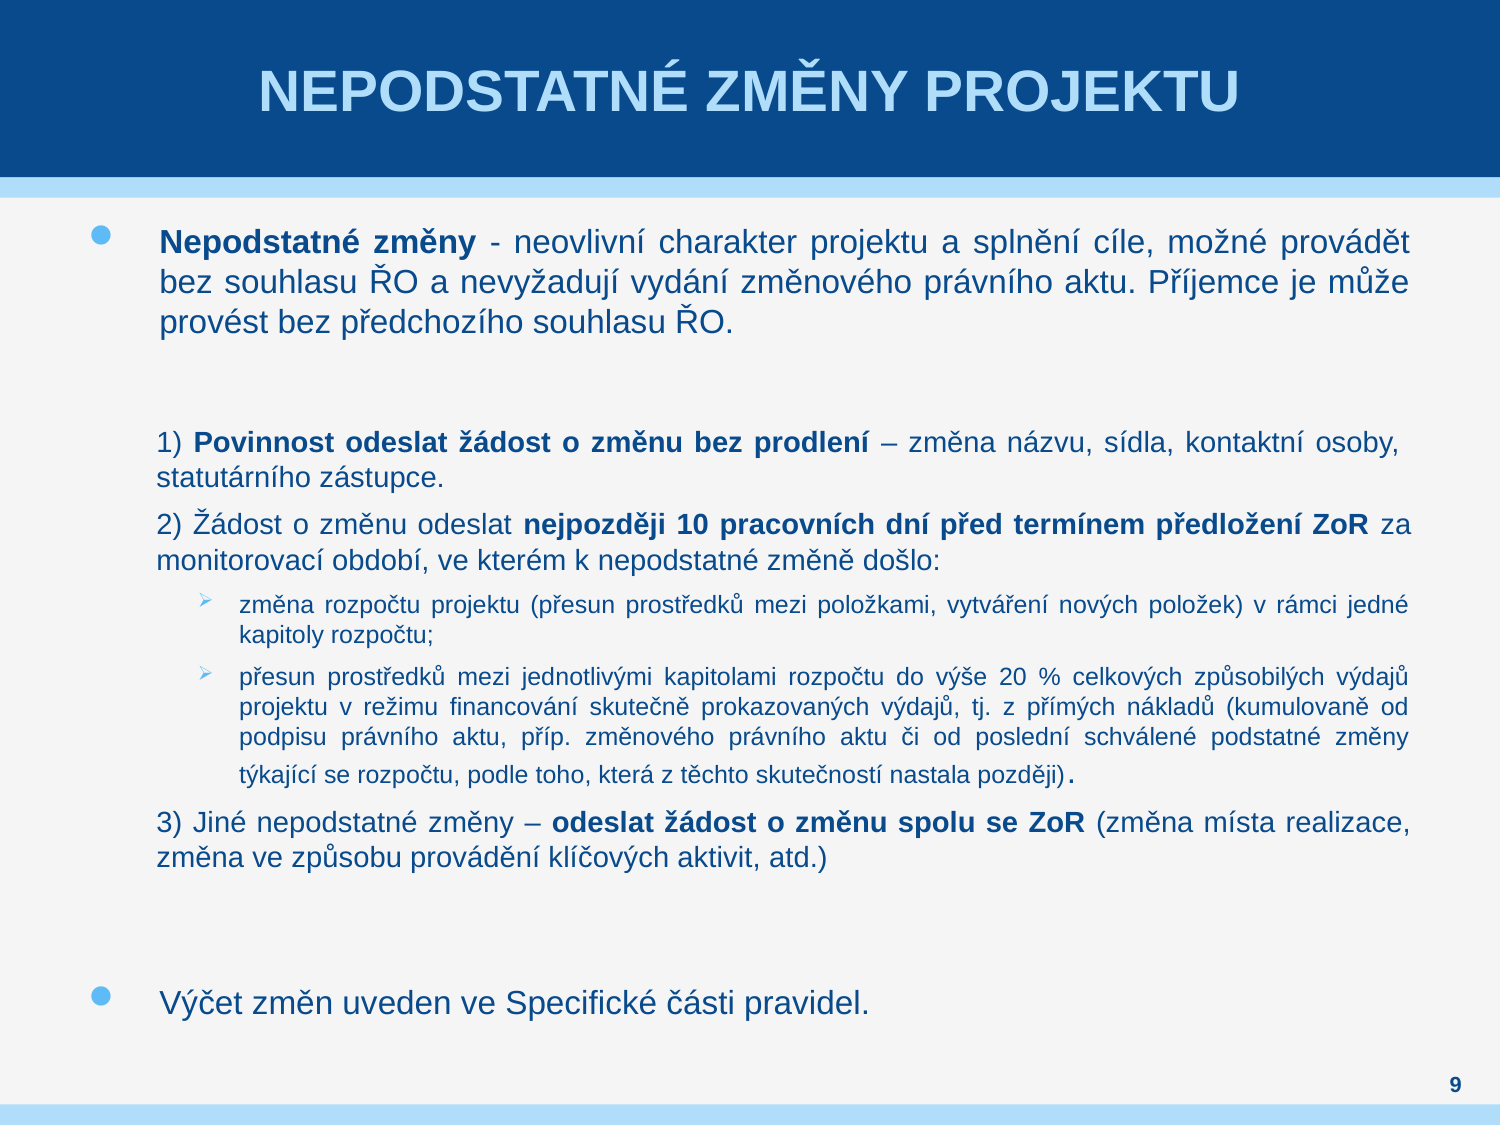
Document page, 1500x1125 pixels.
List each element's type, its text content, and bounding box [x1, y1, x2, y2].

title Nepodstatné změny PROJEKTU [59, 0, 1441, 178]
slide_number 9 [1417, 1068, 1495, 1099]
list Nepodstatné změny - neovlivní charakter projektu a splnění cíle, možné provádět bez souhlasu ŘO a nevyžadují vydání změnového právního aktu. Příjemce je může provést bez předchozího souhlasu ŘO. 1) Povinnost odeslat žádost o změnu bez prodlení – změna názvu, sídla, kontaktní osoby, statutárního zástupce. 2) Žádost o změnu odeslat nejpozději 10 pracovních dní před termínem předložení ZoR za monitorovací období, ve kterém k nepodstatné změně došlo: změna rozpočtu projektu (přesun prostředků mezi položkami, vytváření nových položek) v rámci jedné kapitoly rozpočtu; přesun prostředků mezi jednotlivými kapitolami rozpočtu do výše 20 % celkových způsobilých výdajů projektu v režimu financování skutečně prokazovaných výdajů, tj. z přímých nákladů (kumulovaně od podpisu právního aktu, příp. změnového právního aktu či od poslední schválené podstatné změny týkající se rozpočtu, podle toho, která z těchto skutečností nastala později). 3) Jiné nepodstatné změny – odeslat žádost o změnu spolu se ZoR (změna místa realizace, změna ve způsobu provádění klíčových aktivit, atd.) Výčet změn uveden ve Specifické části pravidel. [88, 219, 1412, 1083]
